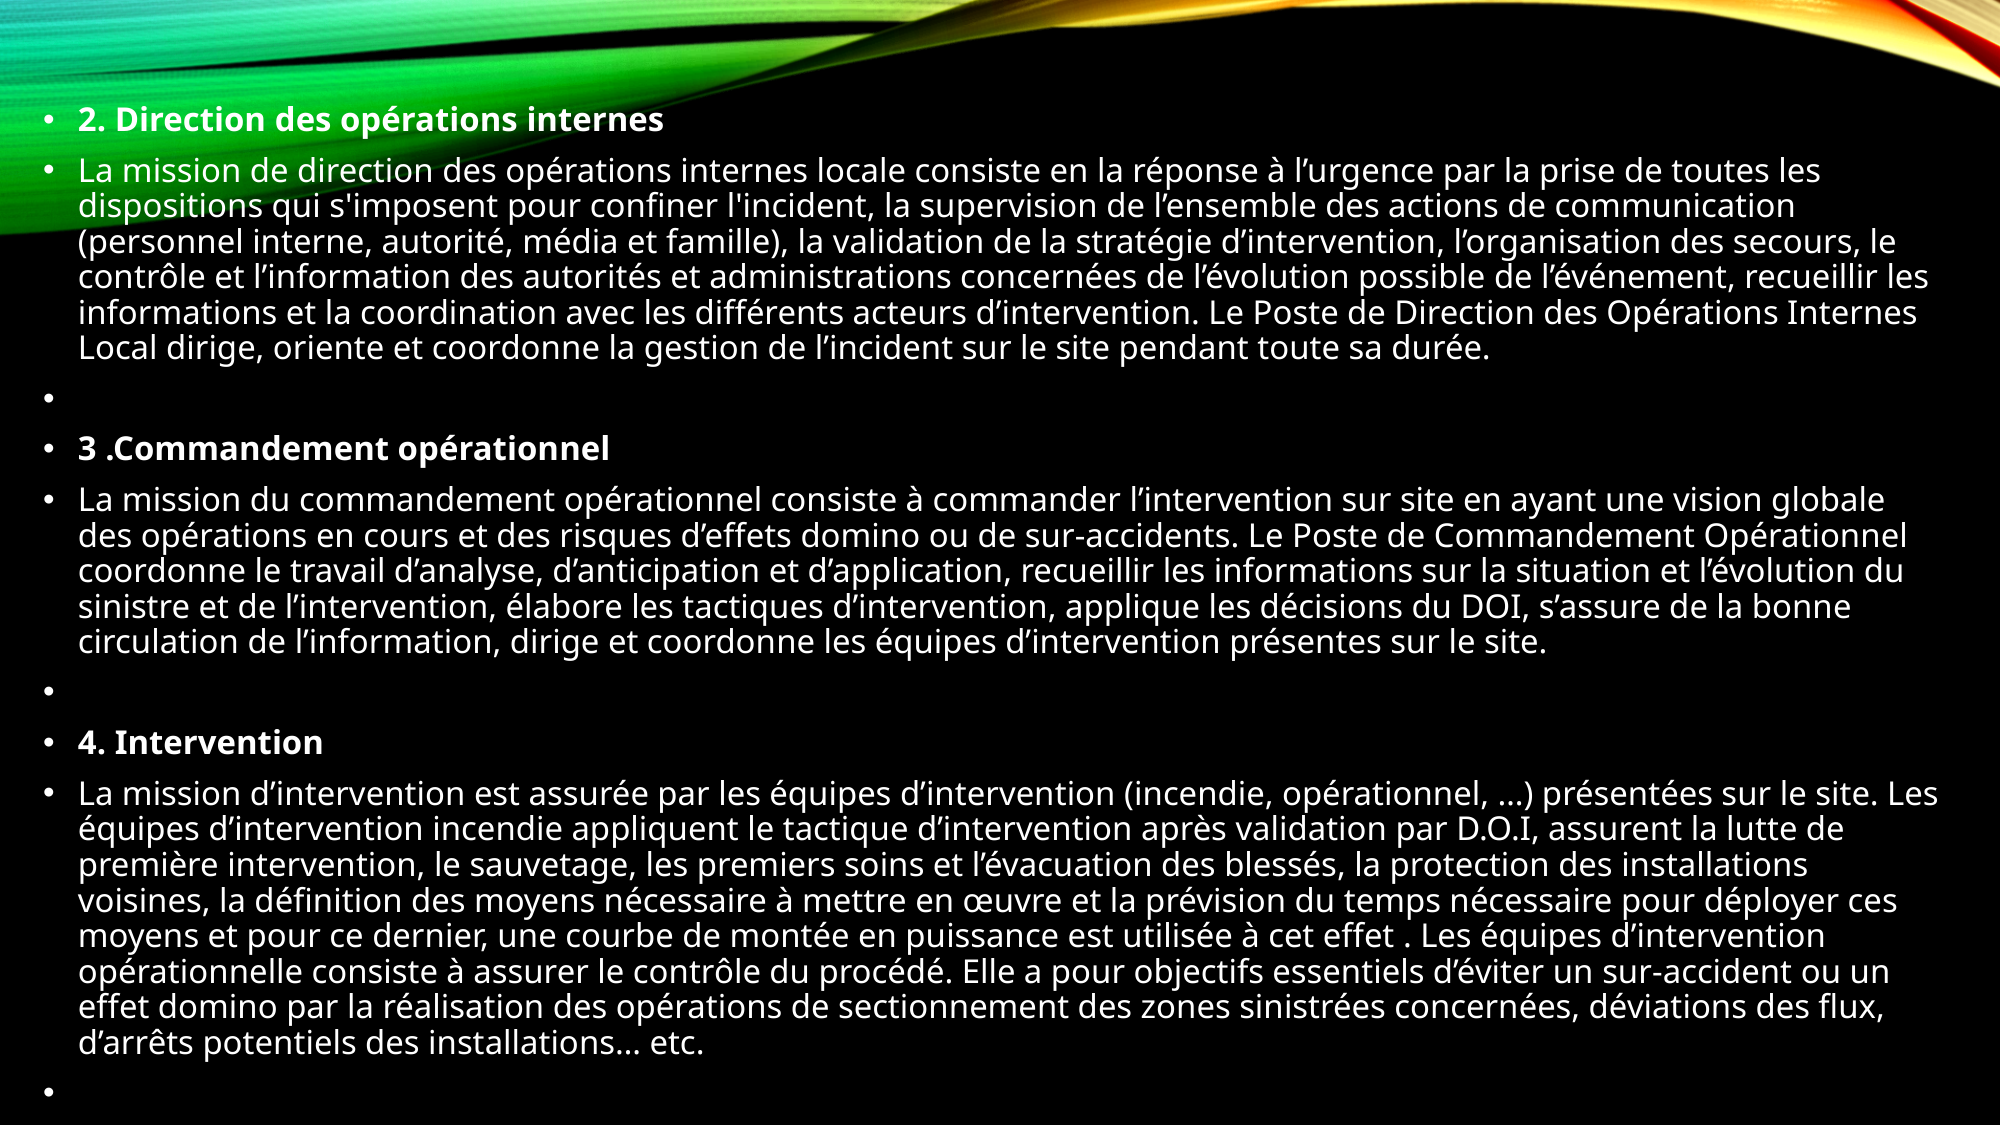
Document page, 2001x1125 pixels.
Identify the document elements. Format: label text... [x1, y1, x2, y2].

list 2. Direction des opérations internes La mission de direction des opérations internes locale consiste en la réponse à l’urgence par la prise de toutes les dispositions qui s'imposent pour confiner l'incident, la supervision de l’ensemble des actions de communication (personnel interne, autorité, média et famille), la validation de la stratégie d’intervention, l’organisation des secours, le contrôle et l’information des autorités et administrations concernées de l’évolution possible de l’événement, recueillir les informations et la coordination avec les différents acteurs d’intervention. Le Poste de Direction des Opérations Internes Local dirige, oriente et coordonne la gestion de l’incident sur le site pendant toute sa durée. 3 .Commandement opérationnel La mission du commandement opérationnel consiste à commander l’intervention sur site en ayant une vision globale des opérations en cours et des risques d’effets domino ou de sur-accidents. Le Poste de Commandement Opérationnel coordonne le travail d’analyse, d’anticipation et d’application, recueillir les informations sur la situation et l’évolution du sinistre et de l’intervention, élabore les tactiques d’intervention, applique les décisions du DOI, s’assure de la bonne circulation de l’information, dirige et coordonne les équipes d’intervention présentes sur le site. 4. Intervention La mission d’intervention est assurée par les équipes d’intervention (incendie, opérationnel, …) présentées sur le site. Les équipes d’intervention incendie appliquent le tactique d’intervention après validation par D.O.I, assurent la lutte de première intervention, le sauvetage, les premiers soins et l’évacuation des blessés, la protection des installations voisines, la définition des moyens nécessaire à mettre en œuvre et la prévision du temps nécessaire pour déployer ces moyens et pour ce dernier, une courbe de montée en puissance est utilisée à cet effet . Les équipes d’intervention opérationnelle consiste à assurer le contrôle du procédé. Elle a pour objectifs essentiels d’éviter un sur-accident ou un effet domino par la réalisation des opérations de sectionnement des zones sinistrées concernées, déviations des flux, d’arrêts potentiels des installations… etc. [28, 95, 1965, 1125]
picture [0, 0, 2000, 237]
